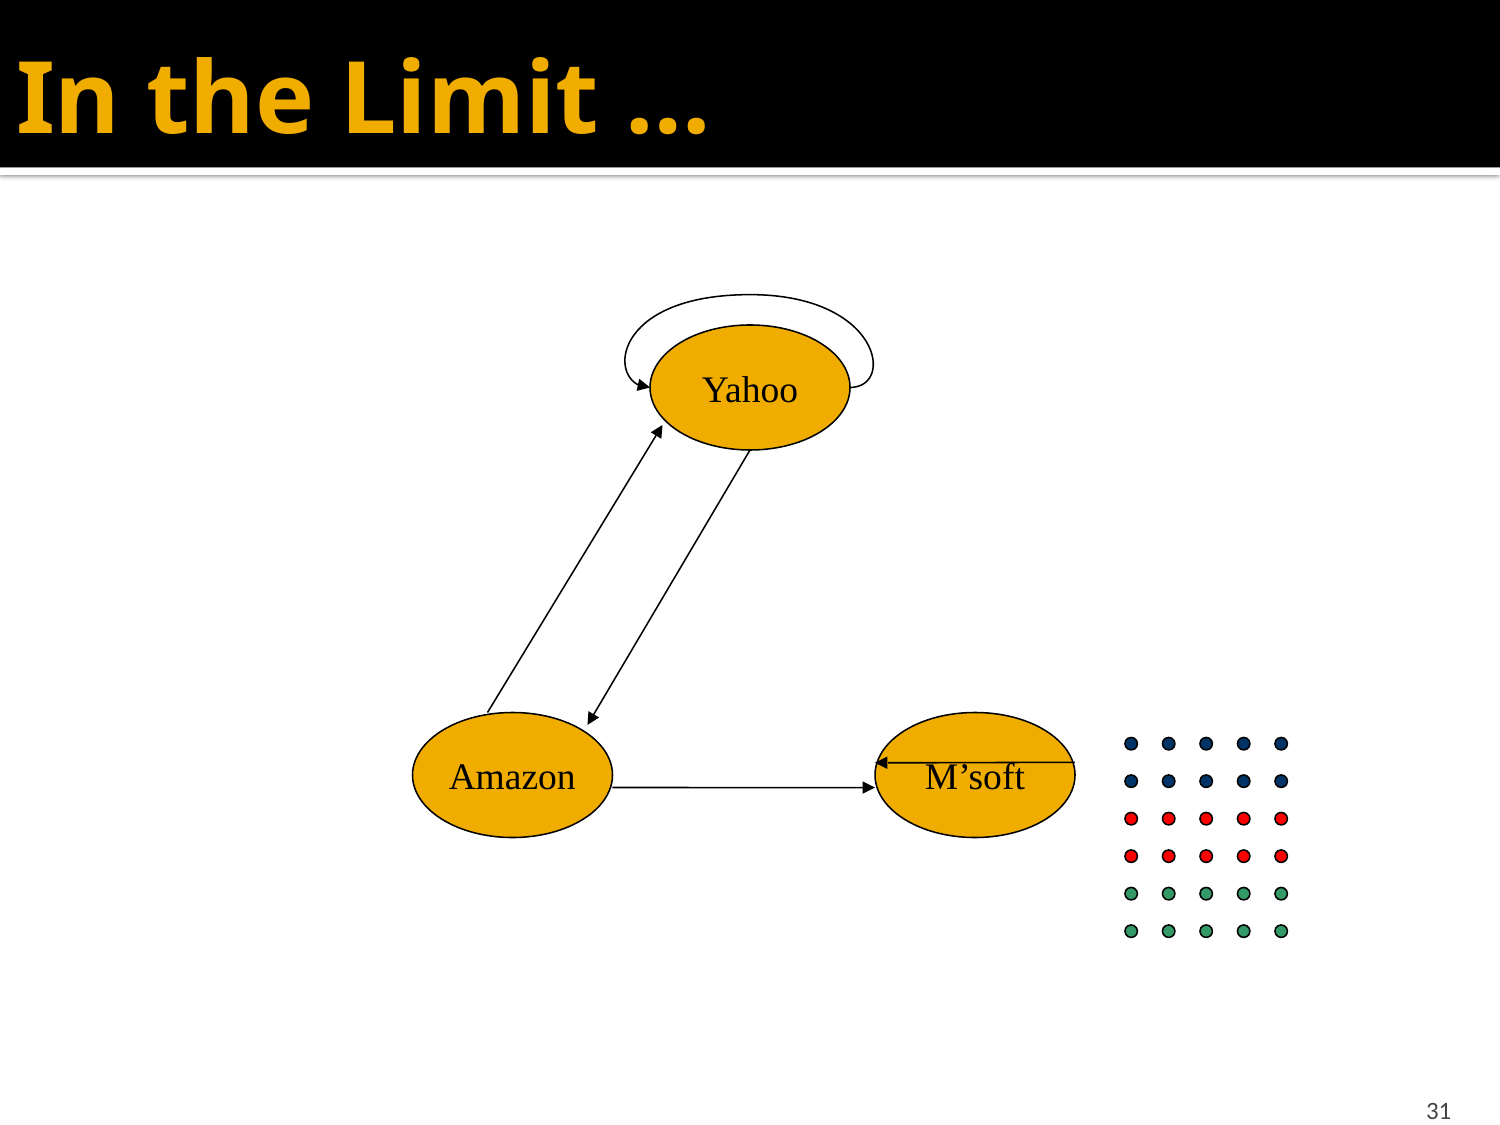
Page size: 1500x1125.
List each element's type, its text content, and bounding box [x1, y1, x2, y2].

text_box [1162, 887, 1175, 900]
text_box [1162, 774, 1175, 788]
text_box Yahoo [650, 324, 850, 387]
text_box [1199, 887, 1213, 900]
text_box [1162, 924, 1175, 938]
text_box [612, 781, 875, 794]
text_box [1199, 849, 1213, 863]
text_box M’soft [877, 712, 1073, 761]
text_box [1237, 887, 1250, 900]
text_box [1124, 887, 1138, 900]
text_box [1162, 849, 1175, 863]
text_box [1274, 887, 1288, 900]
text_box [1124, 774, 1138, 788]
text_box M’soft [875, 769, 1076, 838]
text_box [1199, 924, 1213, 938]
text_box [647, 424, 663, 451]
text_box [1274, 774, 1288, 788]
text_box [1274, 737, 1288, 750]
text_box [1124, 849, 1138, 863]
text_box [1237, 849, 1250, 863]
text_box [1274, 924, 1288, 938]
text_box [1237, 737, 1250, 750]
text_box [587, 480, 733, 725]
text_box Amazon [412, 712, 613, 838]
slide_number 31 [1345, 1080, 1467, 1125]
text_box [1237, 924, 1250, 938]
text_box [1124, 812, 1288, 825]
text_box Yahoo [650, 394, 850, 450]
text_box [1124, 924, 1138, 938]
text_box [1124, 737, 1138, 750]
text_box [1274, 849, 1288, 863]
text_box [1199, 774, 1213, 788]
text_box [1199, 737, 1213, 750]
title In the Limit … [1, 0, 1500, 188]
text_box [1162, 737, 1175, 750]
text_box [1237, 774, 1250, 788]
